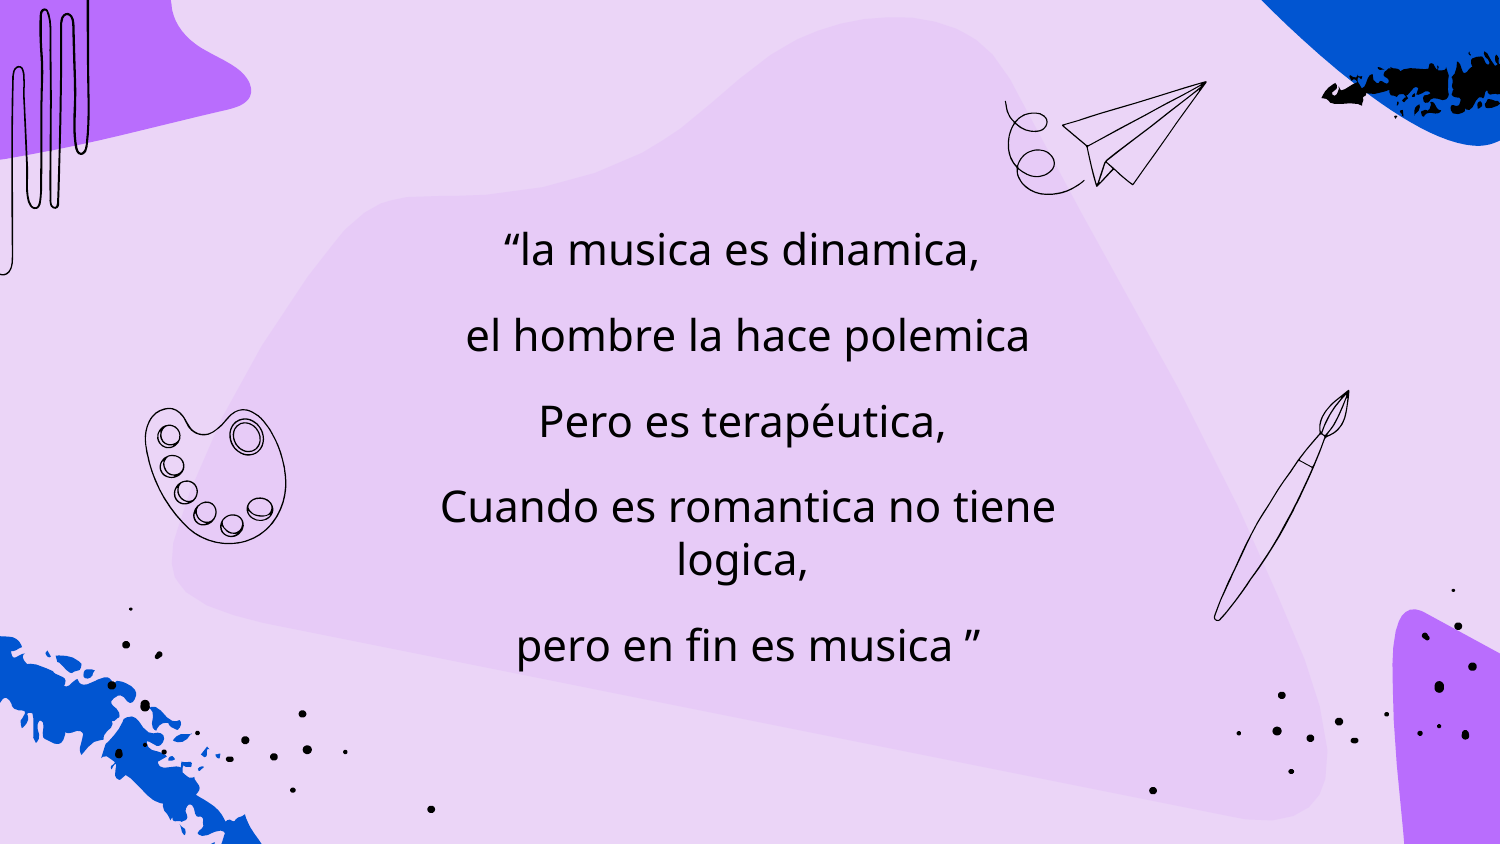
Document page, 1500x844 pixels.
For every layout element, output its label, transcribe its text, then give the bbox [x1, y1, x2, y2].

text_box [1213, 389, 1350, 622]
subtitle “la musica es dinamica, el hombre la hace polemica Pero es terapéutica, Cuando es romantica no tiene logica, pero en fin es musica ” [374, 206, 1123, 686]
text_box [1006, 78, 1216, 189]
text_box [145, 387, 282, 548]
